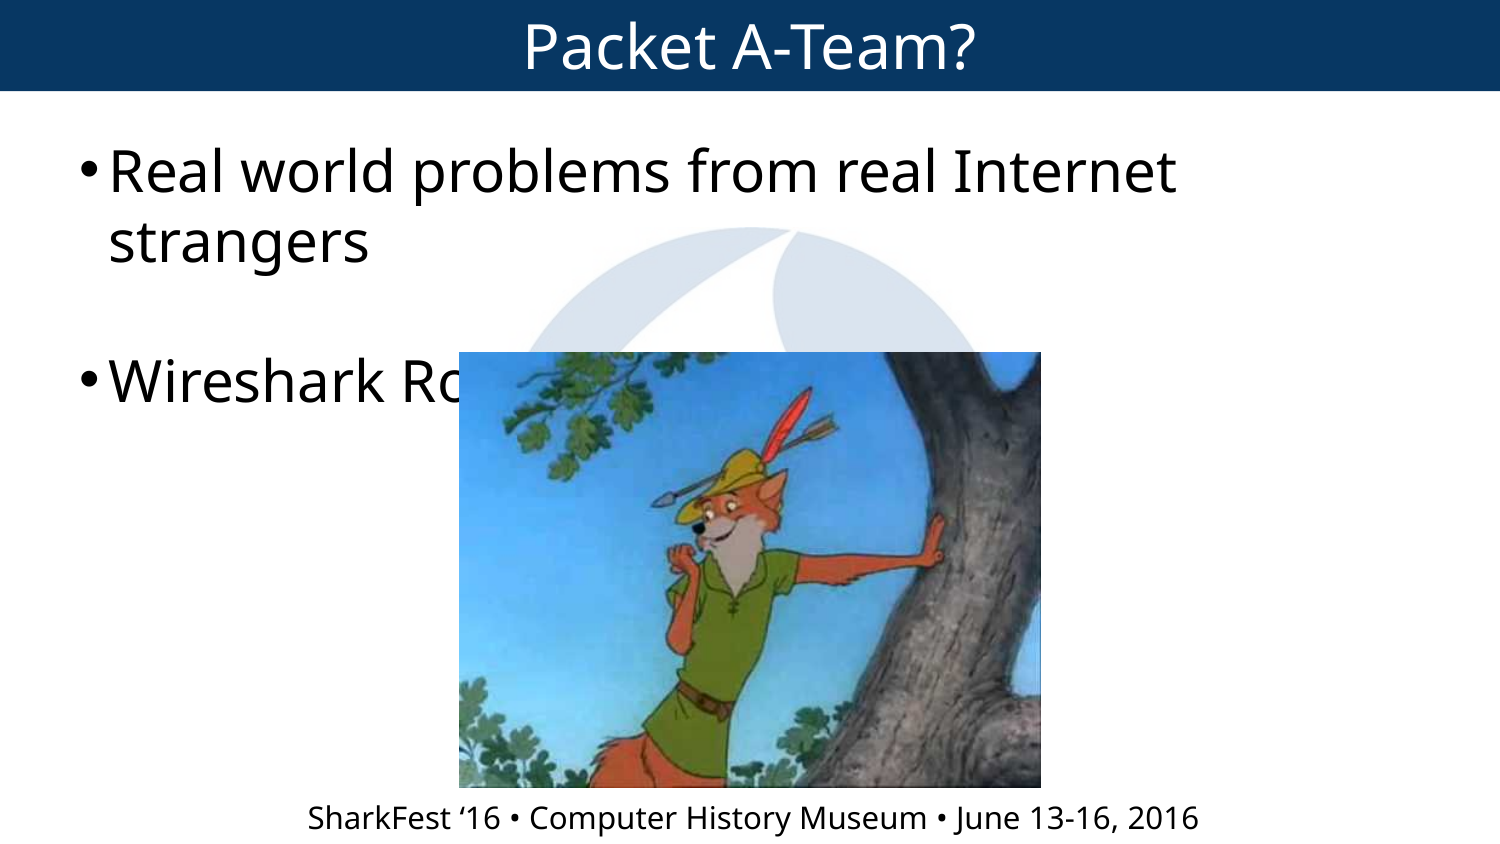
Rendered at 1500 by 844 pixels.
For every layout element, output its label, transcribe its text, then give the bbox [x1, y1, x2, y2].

picture [459, 352, 1041, 789]
list Real world problems from real Internet strangers Wireshark Robin Hood [64, 126, 1436, 788]
list Packet A-Team? [0, 0, 1500, 92]
